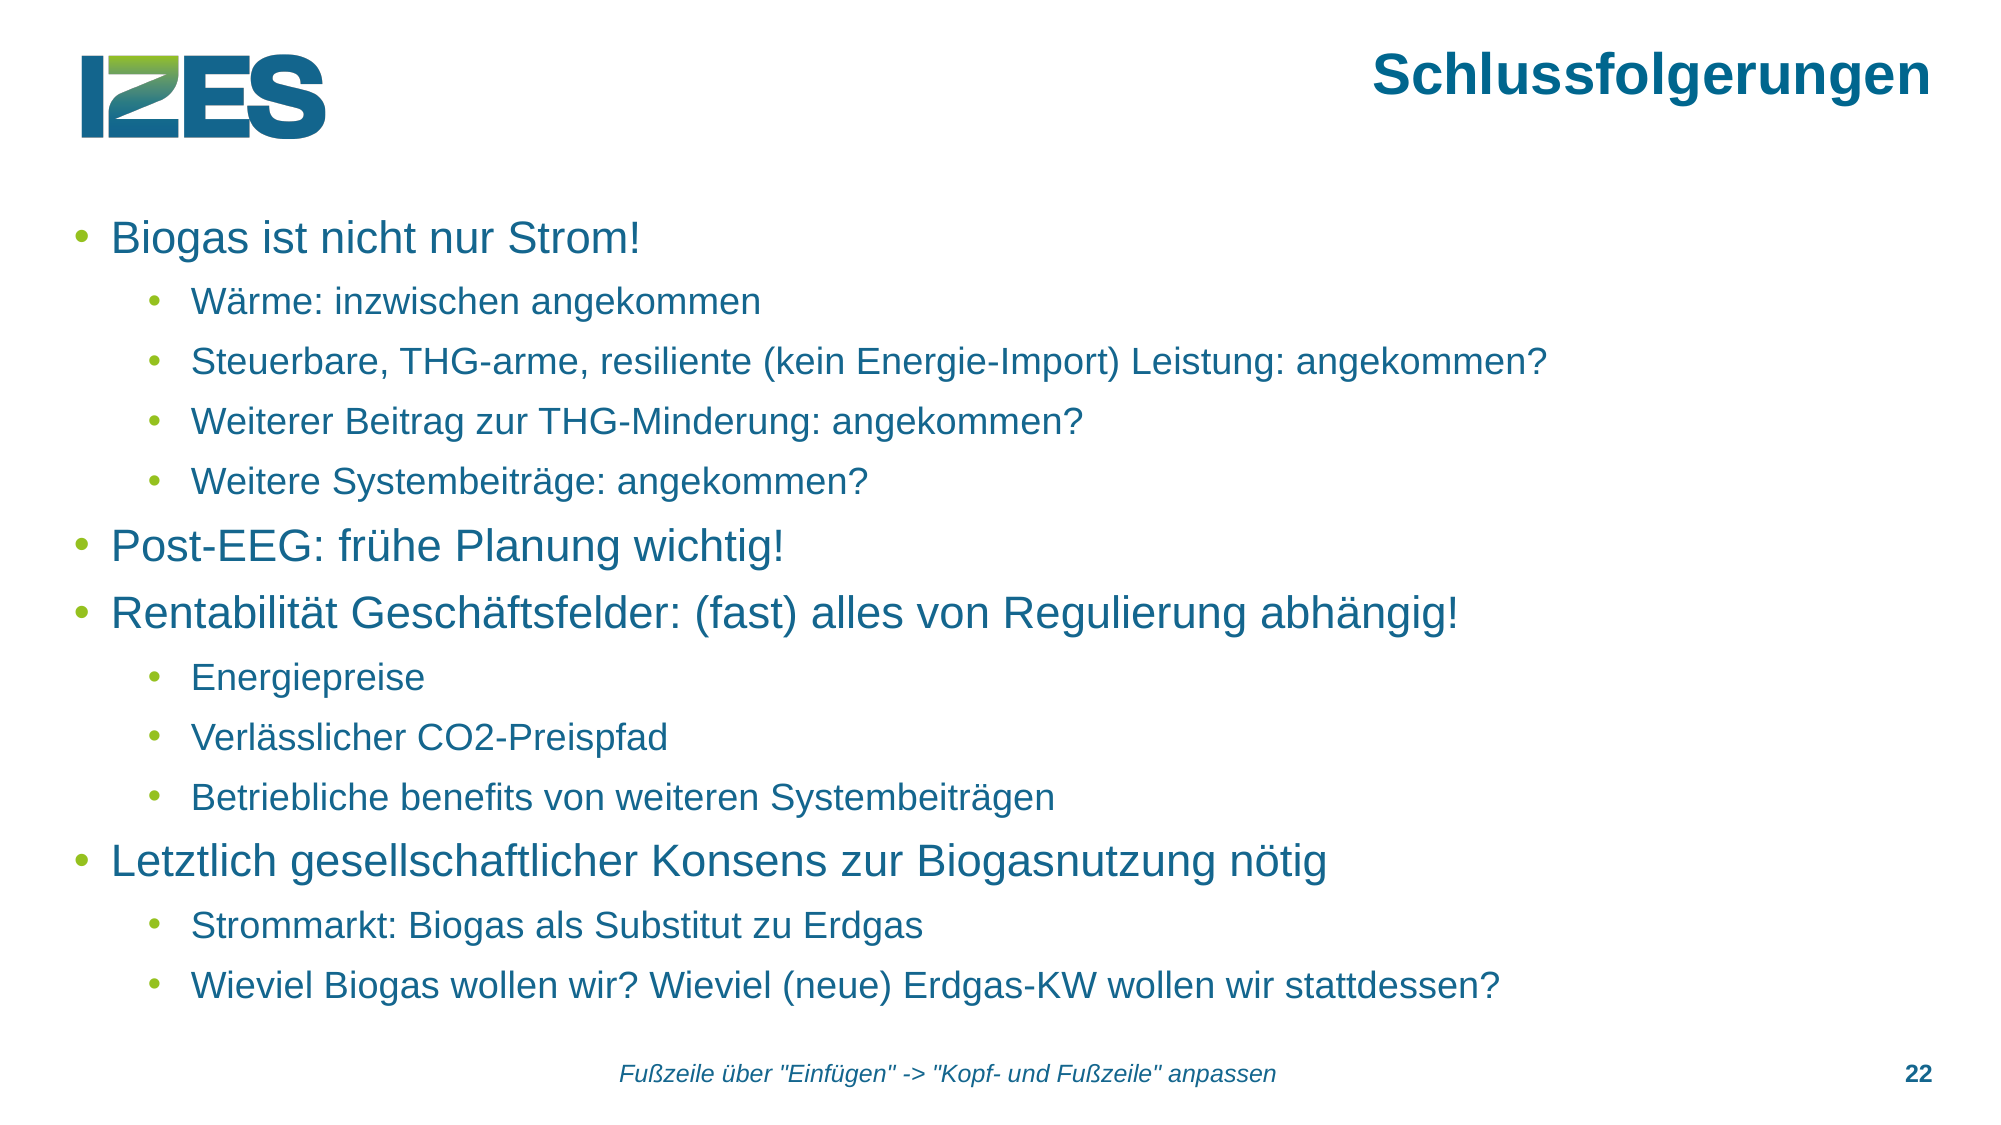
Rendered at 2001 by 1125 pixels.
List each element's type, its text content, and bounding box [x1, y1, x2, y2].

slide_number 22 [1850, 1042, 1948, 1103]
list Biogas ist nicht nur Strom! Wärme: inzwischen angekommen Steuerbare, THG-arme, resiliente (kein Energie-Import) Leistung: angekommen? Weiterer Beitrag zur THG-Minderung: angekommen? Weitere Systembeiträge: angekommen? Post-EEG: frühe Planung wichtig! Rentabilität Geschäftsfelder: (fast) alles von Regulierung abhängig! Energiepreise Verlässlicher CO2-Preispfad Betriebliche benefits von weiteren Systembeiträgen Letztlich gesellschaftlicher Konsens zur Biogasnutzung nötig Strommarkt: Biogas als Substitut zu Erdgas Wieviel Biogas wollen wir? Wieviel (neue) Erdgas-KW wollen wir stattdessen? [59, 206, 1949, 1022]
footer Fußzeile über "Einfügen" -> "Kopf- und Fußzeile" anpassen [59, 1042, 1839, 1103]
title Schlussfolgerungen [350, 36, 1948, 184]
picture [81, 54, 326, 140]
